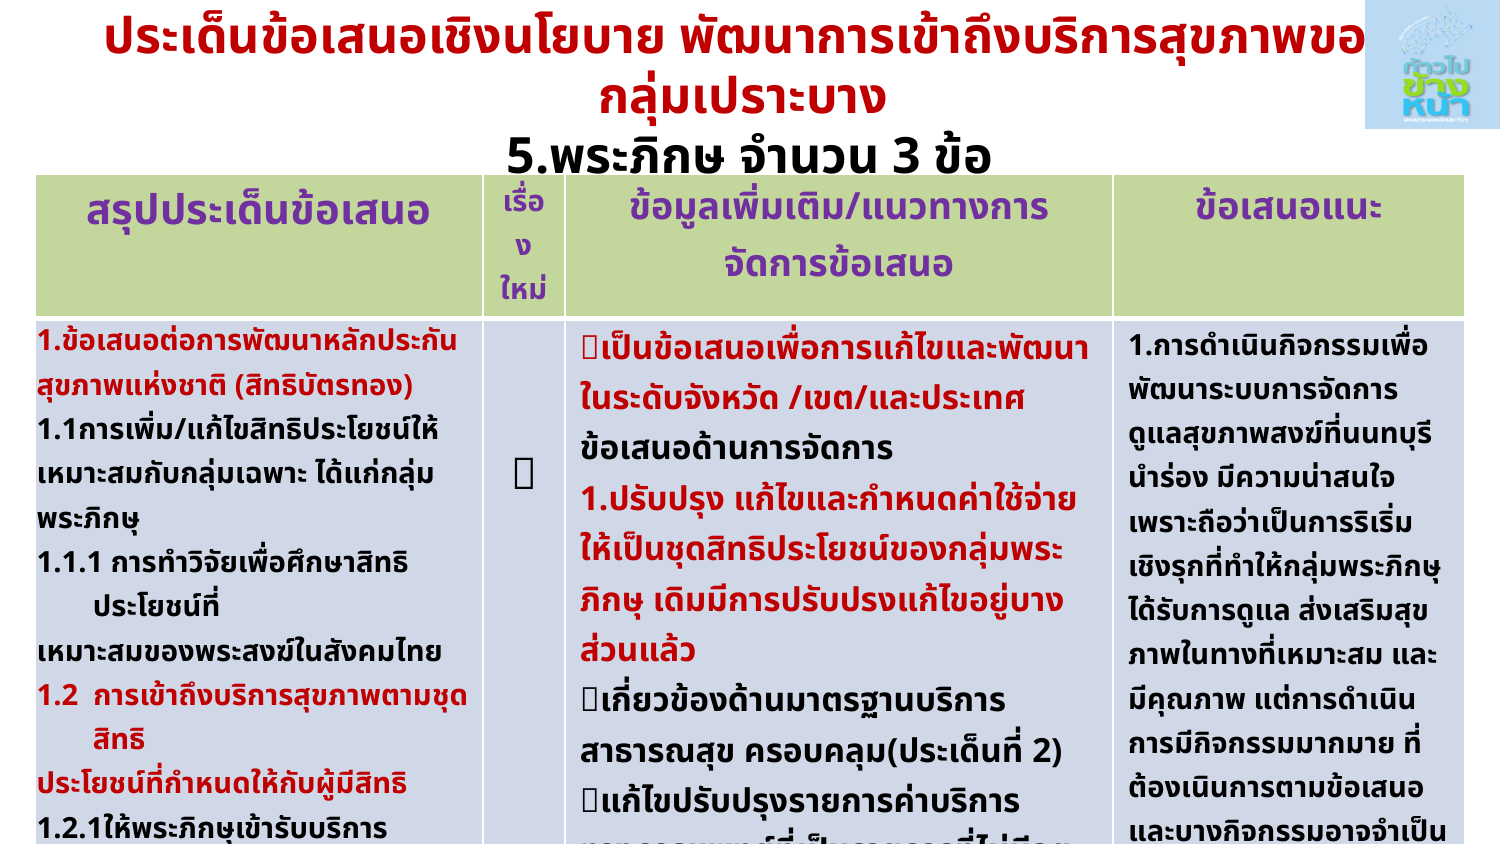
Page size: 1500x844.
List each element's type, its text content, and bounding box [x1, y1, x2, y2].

picture [1364, 0, 1500, 130]
table_cell 1.การดำเนินกิจกรรมเพื่อพัฒนาระบบการจัดการดูแลสุขภาพสงฆ์ที่นนทบุรี นำร่อง มีความน่าสนใจเพราะถือว่าเป็นการริเริ่มเชิงรุกที่ทำให้กลุ่มพระภิกษุได้รับการดูแล ส่งเสริมสุขภาพในทางที่เหมาะสม และมีคุณภาพ แต่การดำเนินการมีกิจกรรมมากมาย ที่ต้องเนินการตามข้อเสนอ และบางกิจกรรมอาจจำเป็นต้องร่วมมือกับทุกภาคส่วนในระดับองค์กรปกครองส่วนท้องถิ่นเพื่อแชร์ทรัพยากรร่วมกันเพื่อให้ภาระกิจด้านการดูแลสุขภาพตามกลุ่มเป้าหมายในเชิงรุกมีความรวดเร็ว และบรรลุผลตามเป้าหมายที่กำหนดและเสนอการแก้ไขไว้ [1114, 321, 1464, 844]
table_header ข้อเสนอแนะ [1114, 175, 1464, 316]
table_cell  [484, 321, 564, 844]
table_cell 1.ข้อเสนอต่อการพัฒนาหลักประกัน สุขภาพแห่งชาติ (สิทธิบัตรทอง) 1.1การเพิ่ม/แก้ไขสิทธิประโยชน์ให้ เหมาะสมกับกลุ่มเฉพาะ ได้แก่กลุ่ม พระภิกษุ 1.1.1 การทำวิจัยเพื่อศึกษาสิทธิประโยชน์ที่ เหมาะสมของพระสงฆ์ในสังคมไทย 1.2 การเข้าถึงบริการสุขภาพตามชุดสิทธิ ประโยชน์ที่กำหนดให้กับผู้มีสิทธิ 1.2.1ให้พระภิกษุเข้ารับบริการ รักษาพยาบาลได้ทุกที่เหมือนกรณีสิทธิผู้ พิการ ท.74 1.2.2.สนับสนุนและส่งเสริมให้พระภิกษุ ทำบัตรประจำตัวประชาชนให้ครบถ้วน และมี การย้ายทะเบียนบ้านมาอยู่ที่วัด [36, 321, 482, 844]
title ประเด็นข้อเสนอเชิงนโยบาย พัฒนาการเข้าถึงบริการสุขภาพของกลุ่มเปราะบาง 5.พระภิกษุ จำนวน 3 ข้อ [75, 23, 1425, 164]
table_cell เป็นข้อเสนอเพื่อการแก้ไขและพัฒนาในระดับจังหวัด /เขต/และประเทศ ข้อเสนอด้านการจัดการ 1.ปรับปรุง แก้ไขและกำหนดค่าใช้จ่ายให้เป็นชุดสิทธิประโยชน์ของกลุ่มพระภิกษุ เดิมมีการปรับปรงแก้ไขอยู่บางส่วนแล้ว เกี่ยวข้องด้านมาตรฐานบริการสาธารณสุข ครอบคลุม(ประเด็นที่ 2) แก้ไขปรับปรุงรายการค่าบริการทางการแพทย์ที่เป็นรายการที่ไม่มีอยูในระเบียบเบิกจ่ายจากสปสช. ปรับแก้ให้พระภิกษุเข้าถึงบริการทุกพื้นที่เพราะต้องมีการจาริกไปตามวัดต่างๆด้วย [566, 321, 1112, 844]
table_header ข้อมูลเพิ่มเติม/แนวทางการจัดการข้อเสนอ [566, 175, 1112, 316]
table_header สรุปประเด็นข้อเสนอ [36, 175, 482, 316]
table_header เรื่องใหม่ [484, 175, 564, 316]
